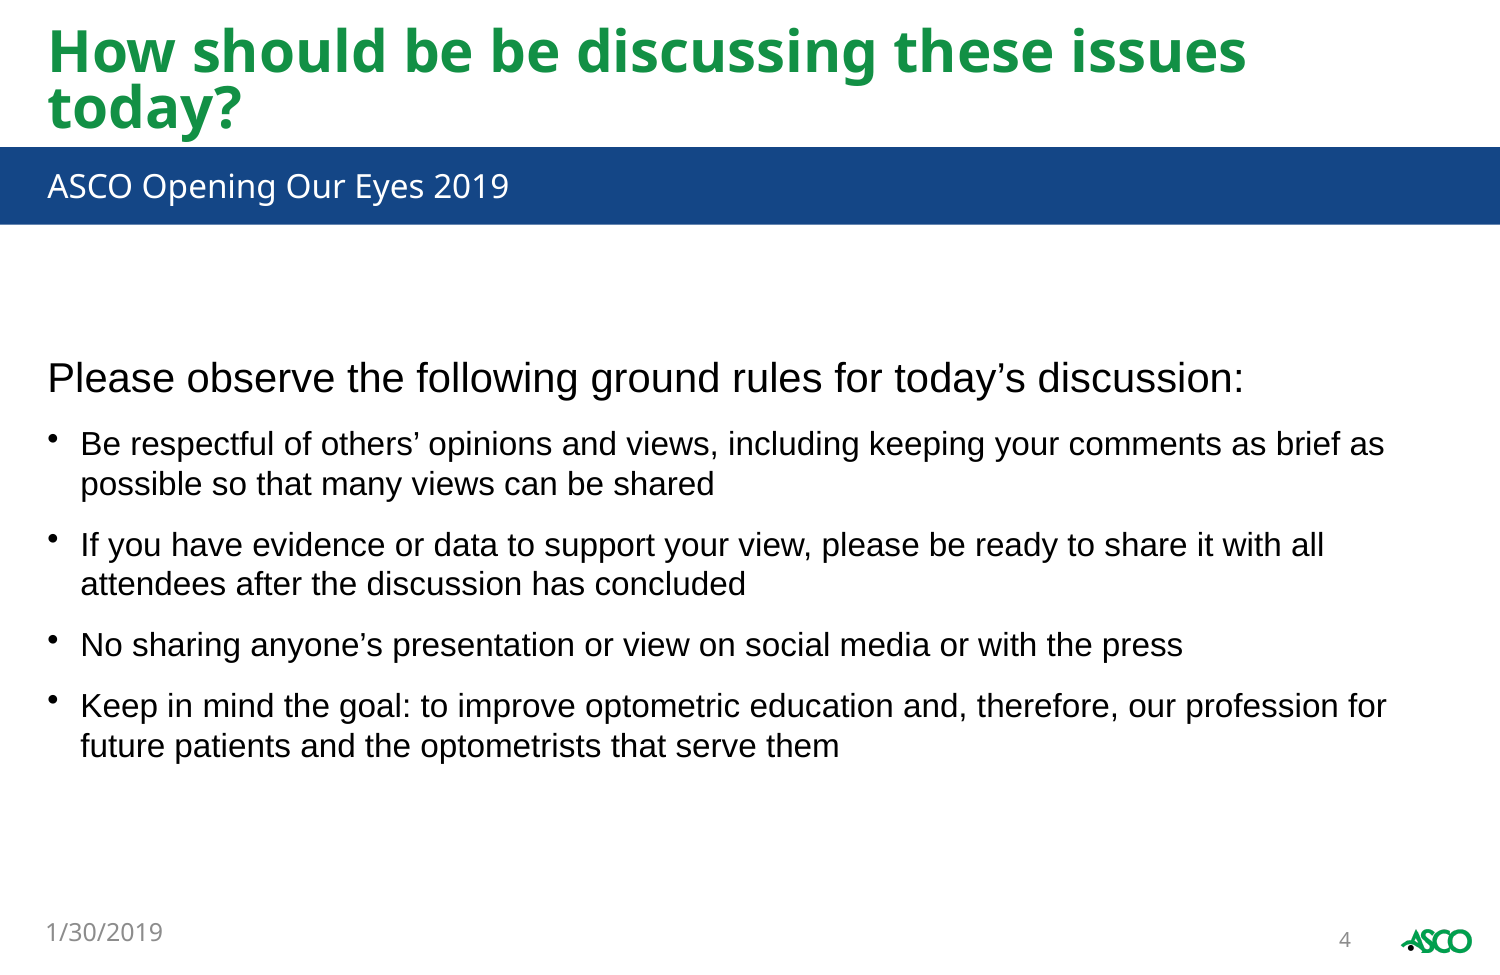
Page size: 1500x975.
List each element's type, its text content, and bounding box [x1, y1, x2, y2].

list ASCO Opening Our Eyes 2019 [39, 146, 1461, 225]
slide_number 4 [1331, 918, 1361, 960]
title How should be be discussing these issues today? [39, 0, 1461, 146]
text_box Please observe the following ground rules for today’s discussion: Be respectful of others’ opinions and views, including keeping your comments as brief as possible so that many views can be shared If you have evidence or data to support your view, please be ready to share it with all attendees after the discussion has concluded No sharing anyone’s presentation or view on social media or with the press Keep in mind the goal: to improve optometric education and, therefore, our profession for future patients and the optometrists that serve them [40, 251, 1460, 864]
picture [1399, 927, 1473, 955]
